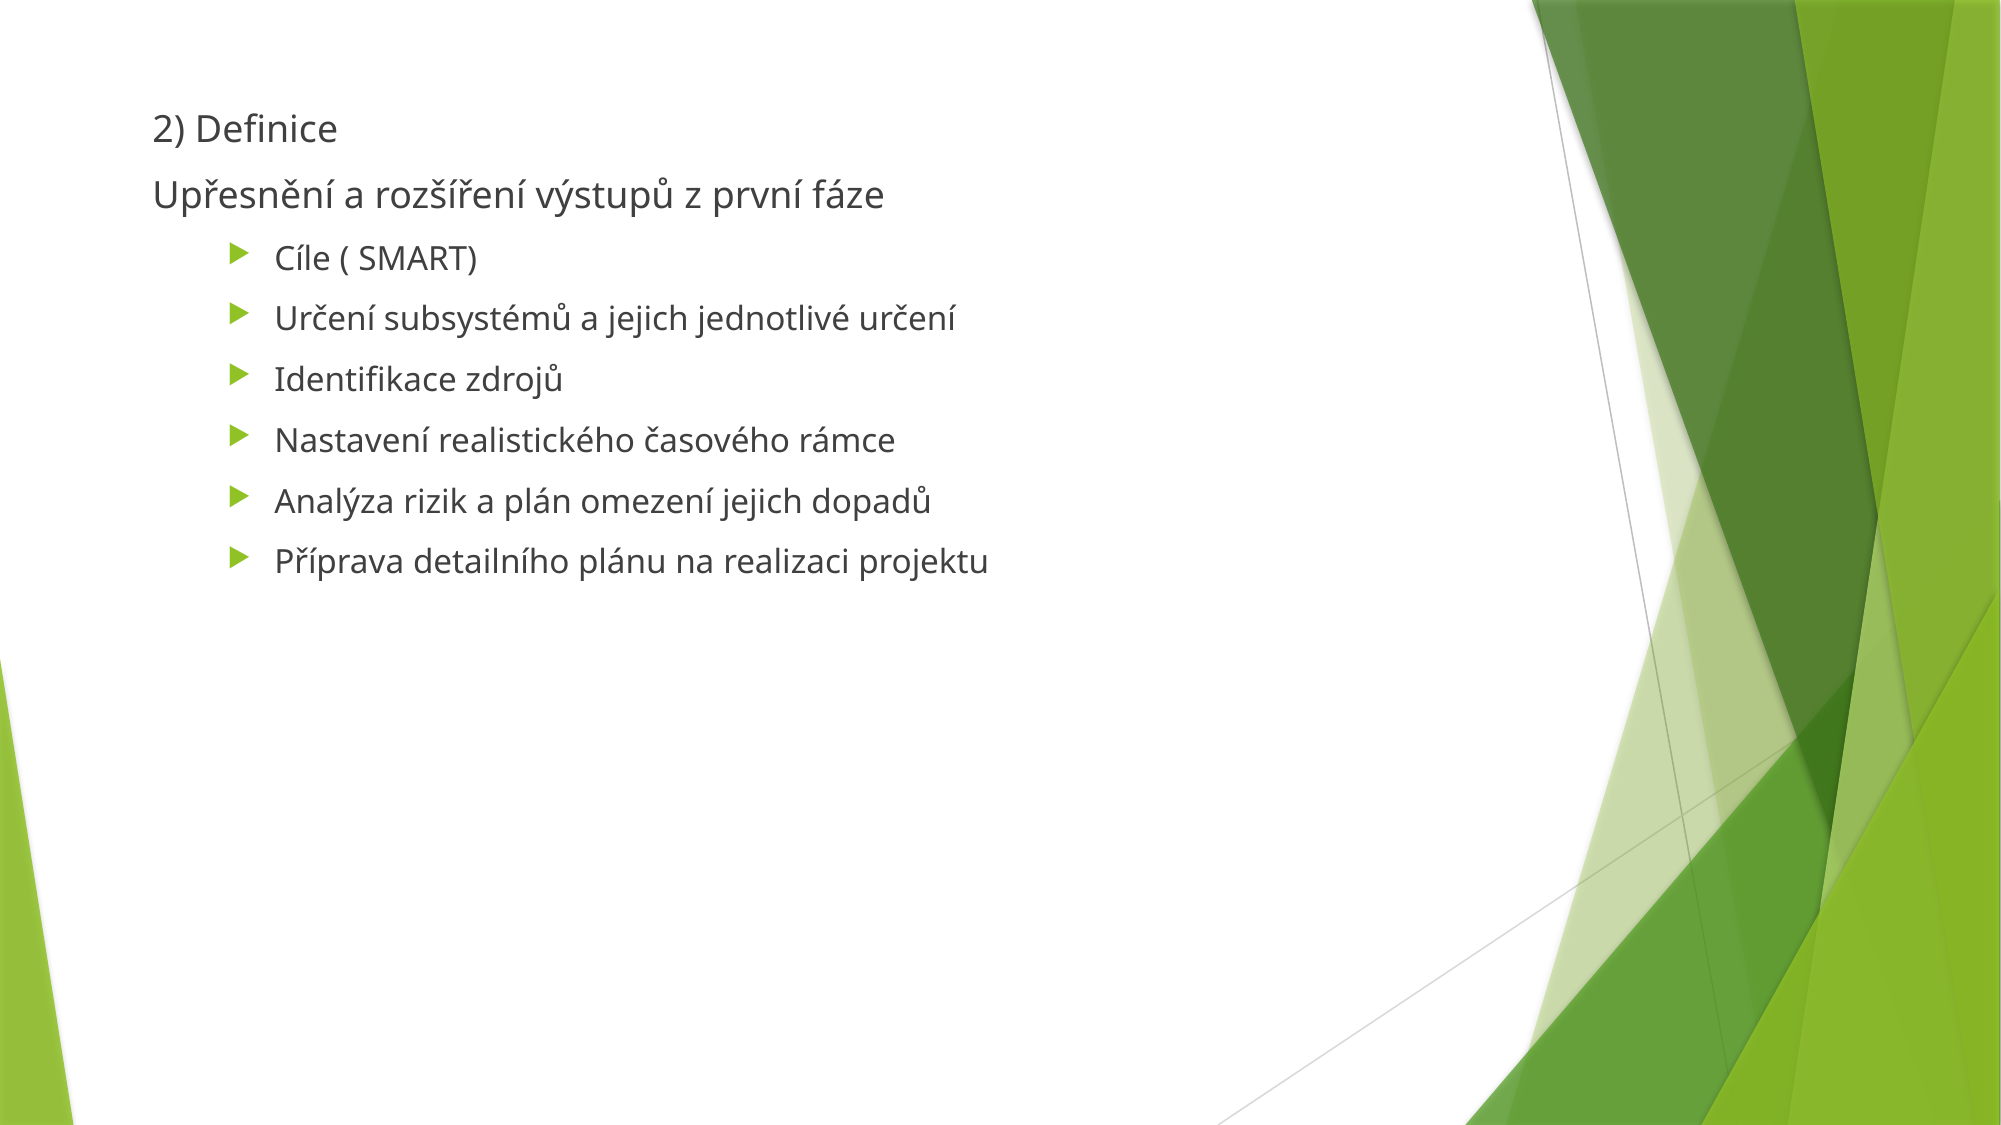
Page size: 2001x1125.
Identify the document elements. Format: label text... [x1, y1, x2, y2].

list 2) Definice Upřesnění a rozšíření výstupů z první fáze Cíle ( SMART) Určení subsystémů a jejich jednotlivé určení Identifikace zdrojů Nastavení realistického časového rámce Analýza rizik a plán omezení jejich dopadů Příprava detailního plánu na realizaci projektu [137, 97, 1863, 1014]
